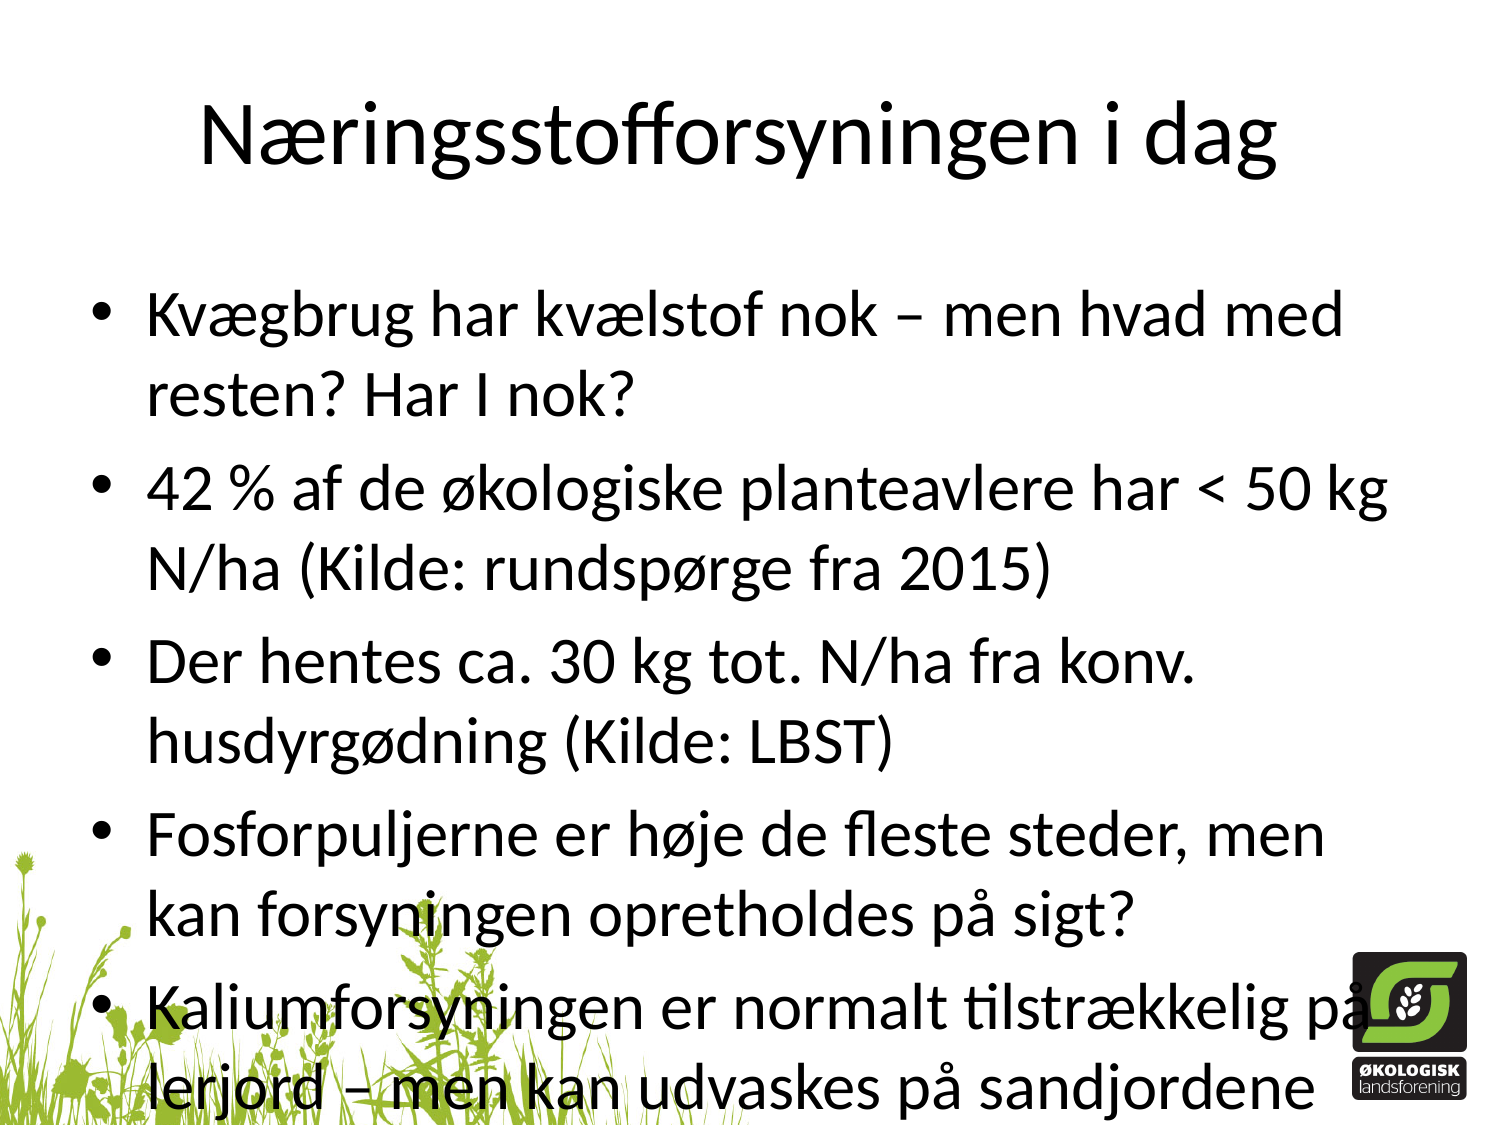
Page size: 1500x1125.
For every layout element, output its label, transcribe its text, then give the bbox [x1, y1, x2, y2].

picture [0, 851, 775, 1125]
picture [1352, 952, 1467, 1100]
list Kvægbrug har kvælstof nok – men hvad med resten? Har I nok? 42 % af de økologiske planteavlere har < 50 kg N/ha (Kilde: rundspørge fra 2015) Der hentes ca. 30 kg tot. N/ha fra konv. husdyrgødning (Kilde: LBST) Fosforpuljerne er høje de fleste steder, men kan forsyningen opretholdes på sigt? Kaliumforsyningen er normalt tilstrækkelig på lerjord – men kan udvaskes på sandjordene [74, 262, 1426, 1006]
title Næringsstofforsyningen i dag [74, 44, 1426, 212]
